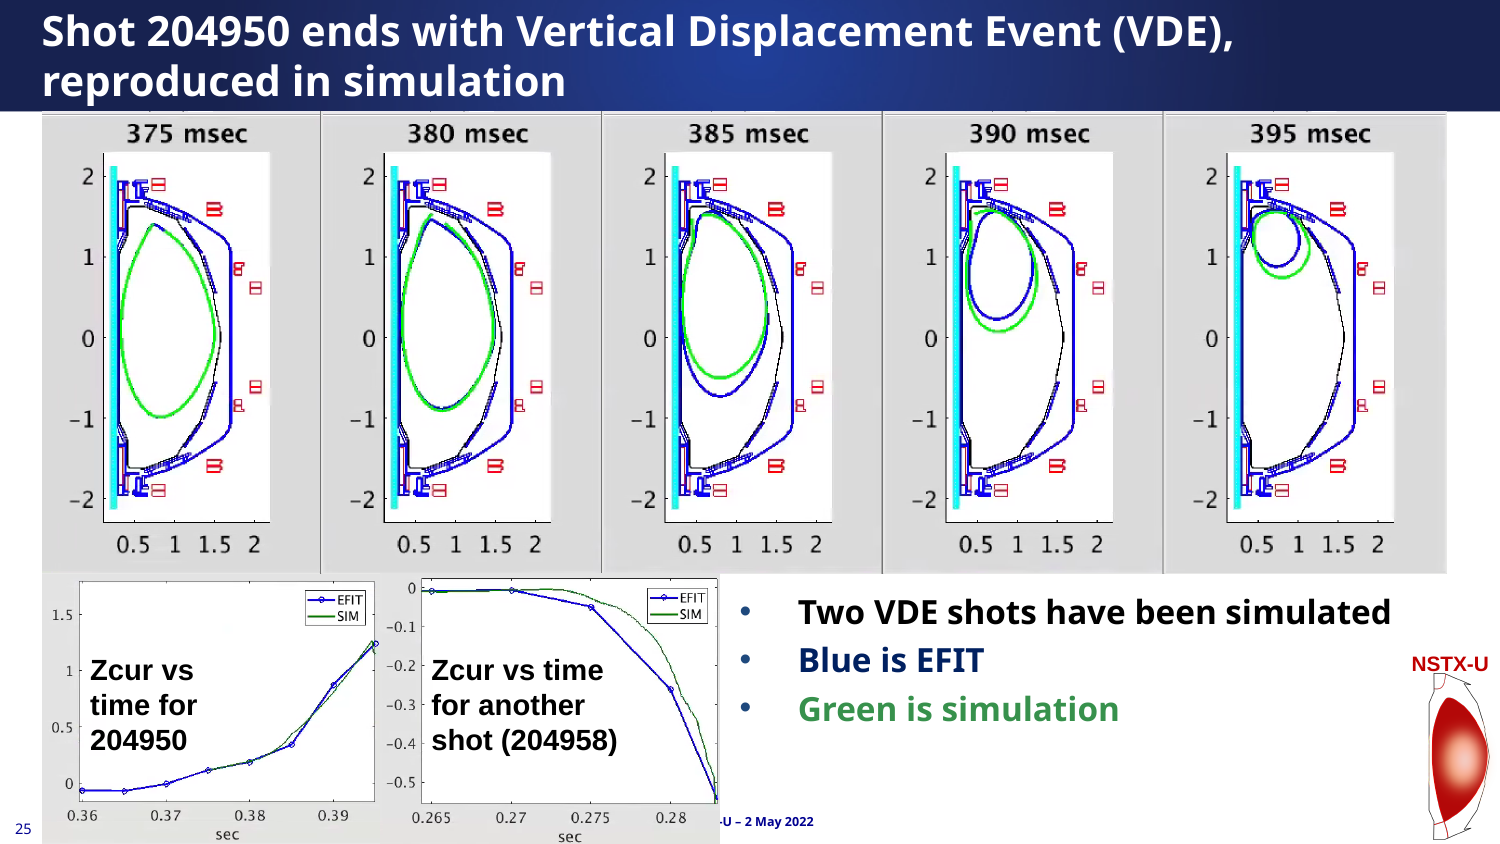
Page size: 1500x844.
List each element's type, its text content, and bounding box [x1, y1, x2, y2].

list Two VDE shots have been simulated Blue is EFIT Green is simulation [724, 583, 1413, 686]
title Shot 204950 ends with Vertical Displacement Event (VDE), reproduced in simulation [26, 6, 1438, 104]
picture [0, 0, 1500, 844]
